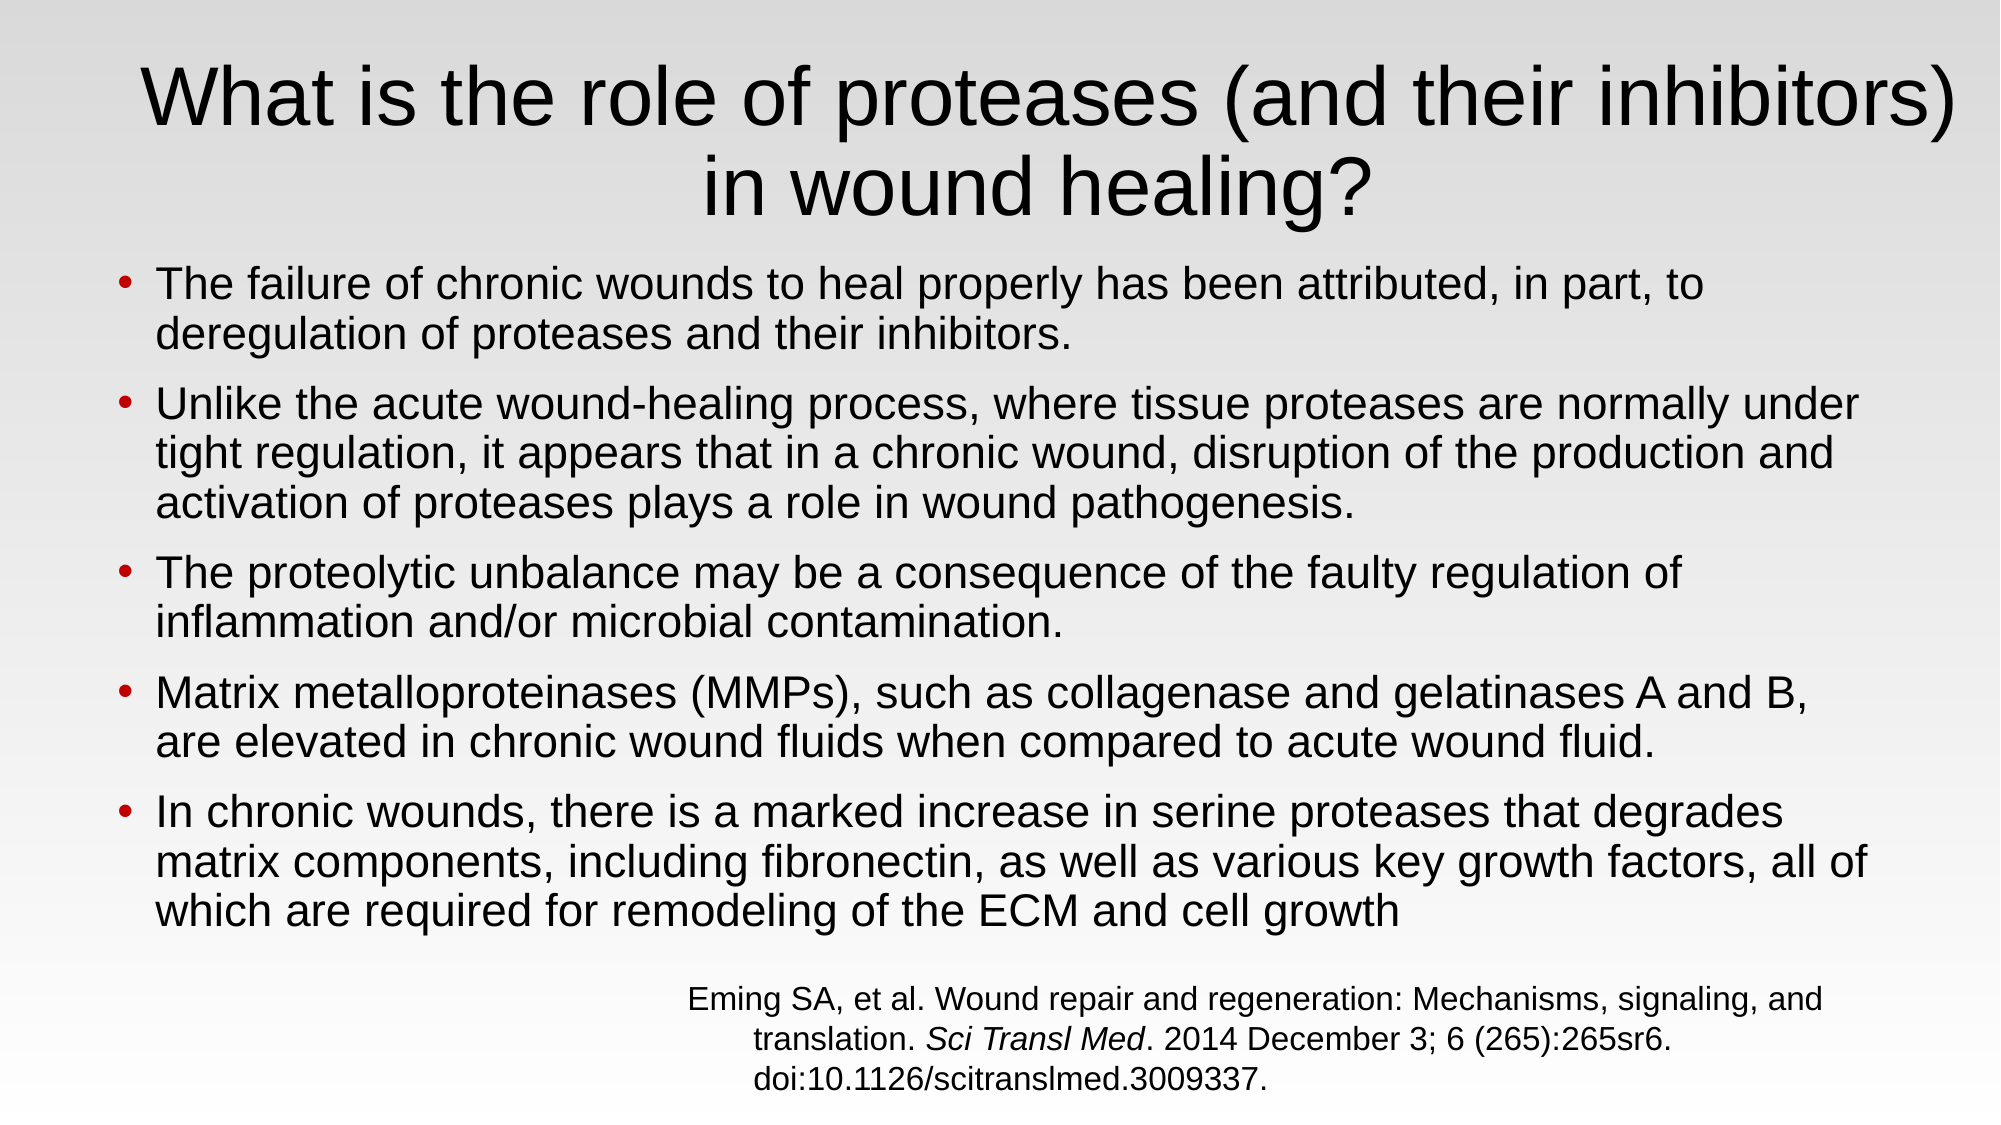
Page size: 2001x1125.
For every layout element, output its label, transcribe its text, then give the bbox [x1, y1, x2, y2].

text_box Eming SA, et al. Wound repair and regeneration: Mechanisms, signaling, and translation. Sci Transl Med. 2014 December 3; 6 (265):265sr6. doi:10.1126/scitranslmed.3009337. [672, 969, 1962, 1105]
title What is the role of proteases (and their inhibitors) in wound healing? [119, 35, 1981, 253]
list The failure of chronic wounds to heal properly has been attributed, in part, to deregulation of proteases and their inhibitors. Unlike the acute wound-healing process, where tissue proteases are normally under tight regulation, it appears that in a chronic wound, disruption of the production and activation of proteases plays a role in wound pathogenesis. The proteolytic unbalance may be a consequence of the faulty regulation of inflammation and/or microbial contamination. Matrix metalloproteinases (MMPs), such as collagenase and gelatinases A and B, are elevated in chronic wound fluids when compared to acute wound fluid. In chronic wounds, there is a marked increase in serine proteases that degrades matrix components, including fibronectin, as well as various key growth factors, all of which are required for remodeling of the ECM and cell growth [83, 252, 1892, 1003]
